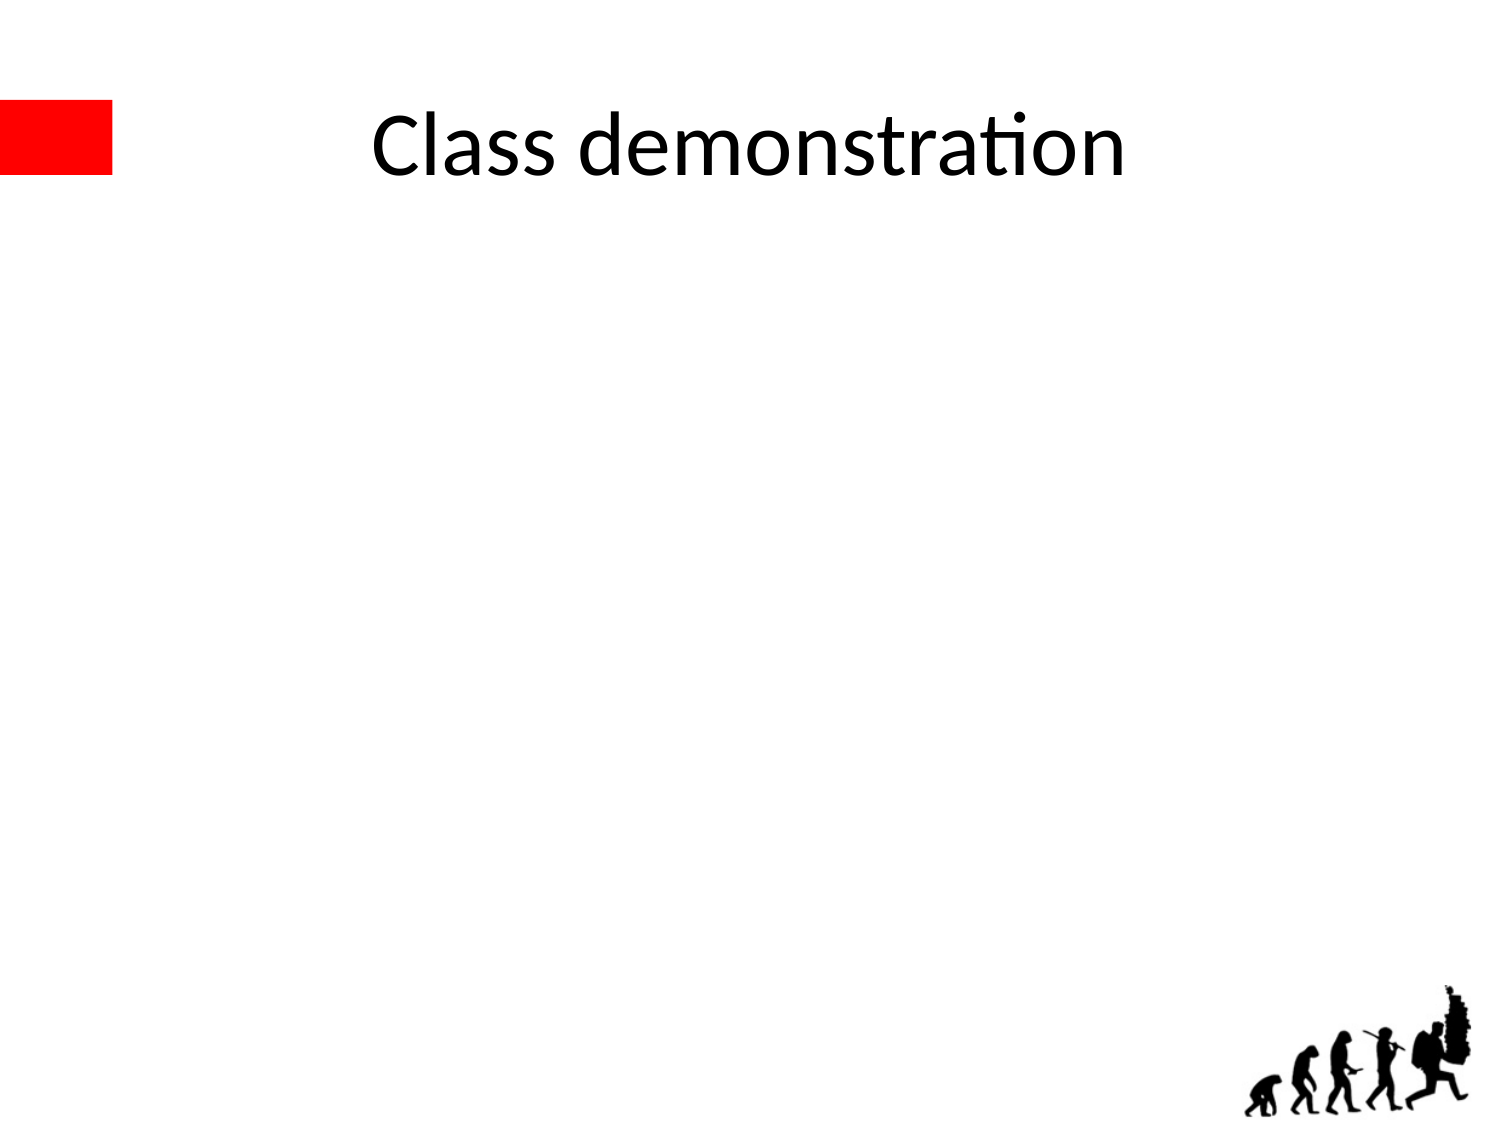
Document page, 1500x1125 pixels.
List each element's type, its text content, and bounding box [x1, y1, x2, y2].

title Class demonstration [75, 45, 1425, 233]
picture [1227, 985, 1472, 1120]
